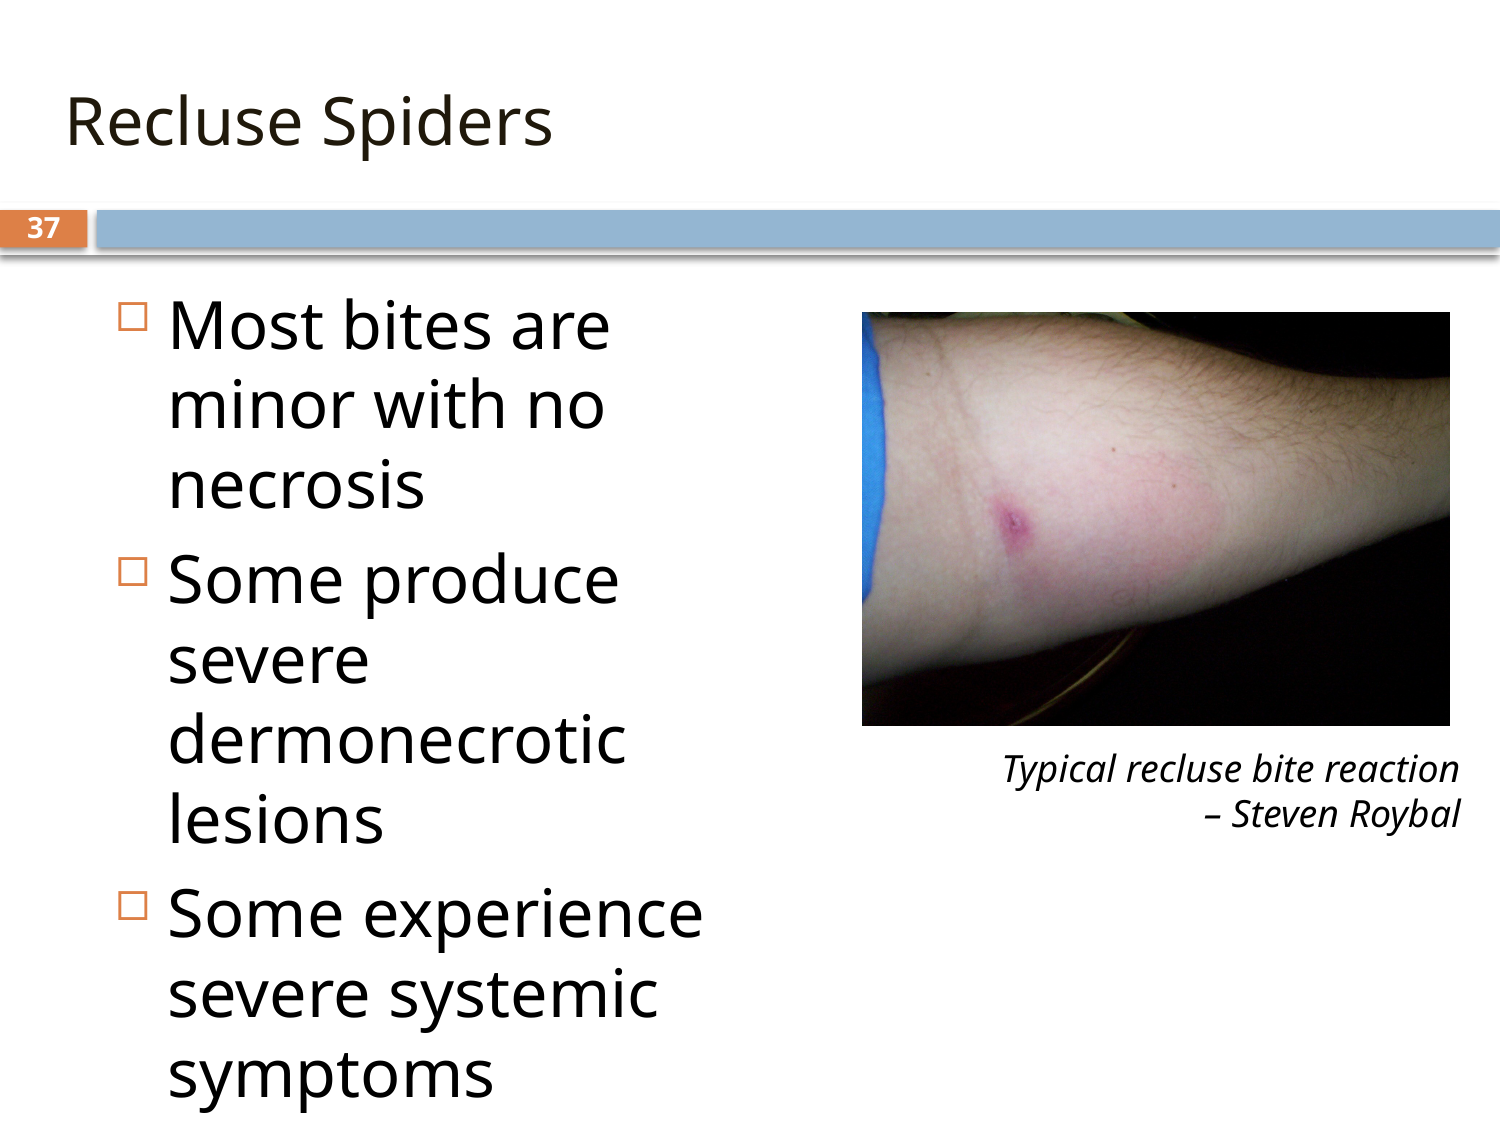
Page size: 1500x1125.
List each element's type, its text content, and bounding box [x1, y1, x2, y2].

picture [862, 312, 1451, 727]
slide_number 37 [0, 208, 88, 249]
text_box Typical recluse bite reaction – Steven Roybal [984, 737, 1476, 842]
title Recluse Spiders [50, 37, 1438, 200]
list Most bites are minor with no necrosis Some produce severe dermonecrotic lesions Some experience severe systemic symptoms [100, 275, 750, 1013]
